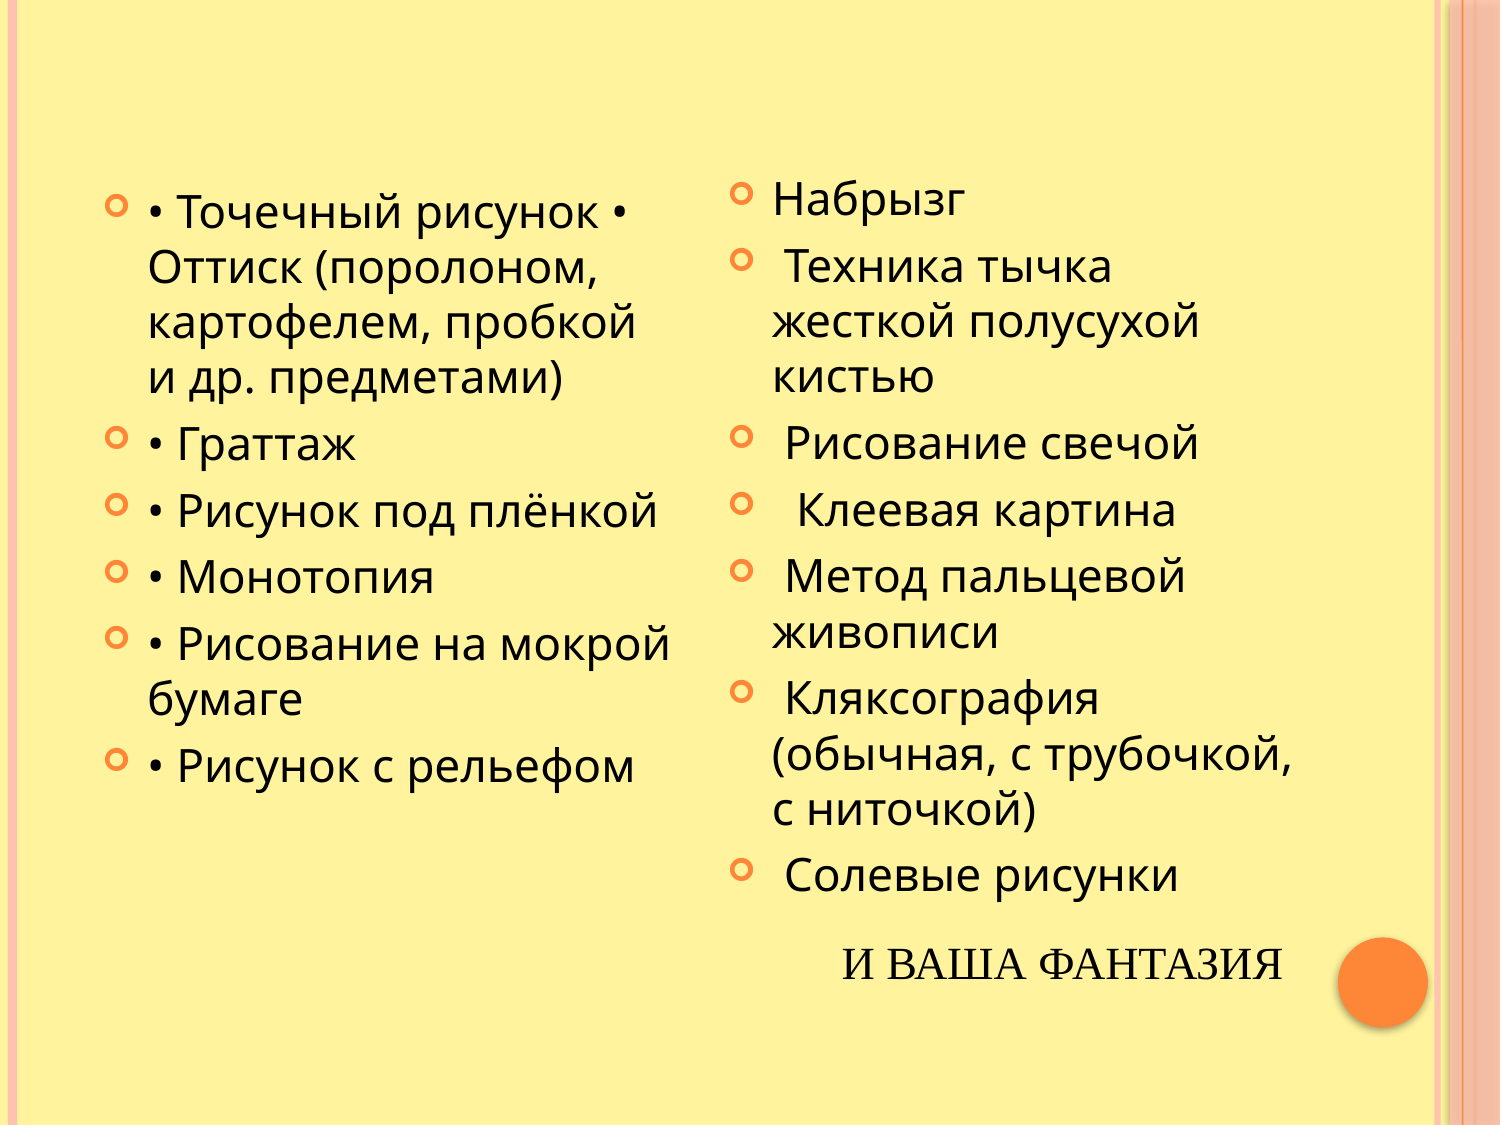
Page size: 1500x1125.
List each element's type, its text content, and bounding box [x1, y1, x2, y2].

title И ВАША ФАНТАЗИЯ [687, 924, 1438, 1058]
list Набрызг Техника тычка жесткой полусухой кистью Рисование свечой Клеевая картина Метод пальцевой живописи Кляксография (обычная, с трубочкой, с ниточкой) Солевые рисунки [712, 162, 1313, 913]
list • Точечный рисунок • Оттиск (поролоном, картофелем, пробкой и др. предметами) • Граттаж • Рисунок под плёнкой • Монотопия • Рисование на мокрой бумаге • Рисунок с рельефом [87, 174, 688, 925]
